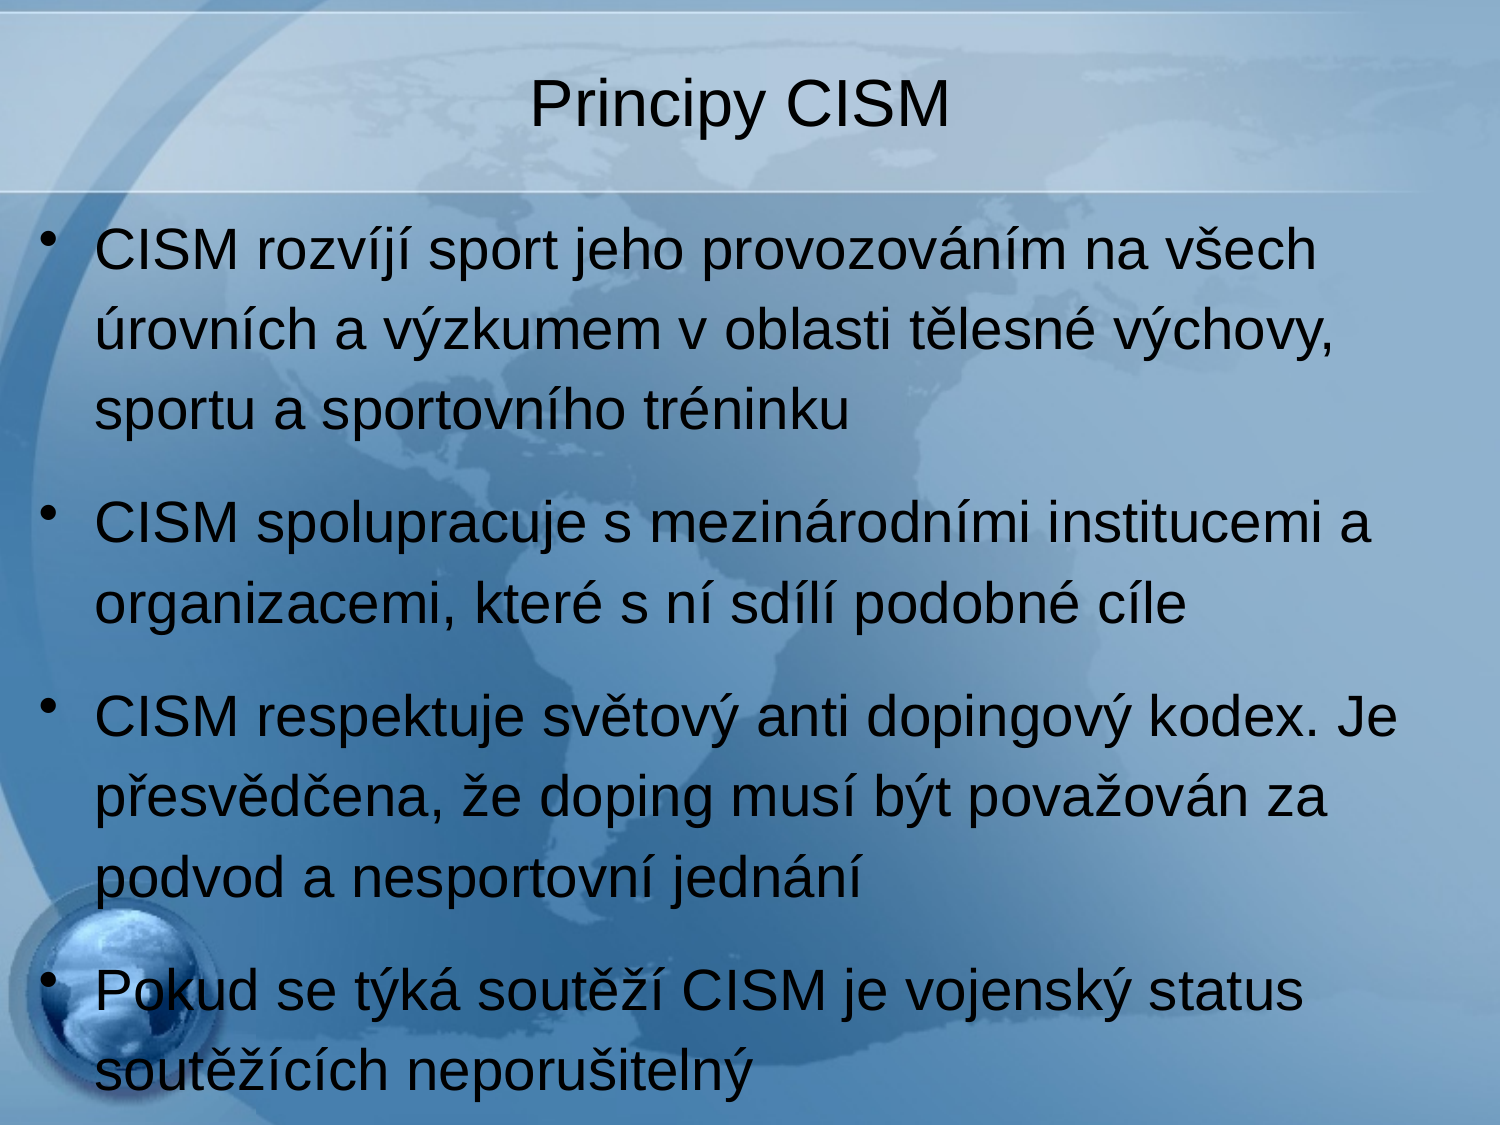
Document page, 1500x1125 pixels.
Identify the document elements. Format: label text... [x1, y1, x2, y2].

list CISM rozvíjí sport jeho provozováním na všech úrovních a výzkumem v oblasti tělesné výchovy, sportu a sportovního tréninku CISM spolupracuje s mezinárodními institucemi a organizacemi, které s ní sdílí podobné cíle CISM respektuje světový anti dopingový kodex. Je přesvědčena, že doping musí být považován za podvod a nesportovní jednání Pokud se týká soutěží CISM je vojenský status soutěžících neporušitelný [23, 192, 1477, 1125]
title Principy CISM [112, 24, 1388, 175]
picture [0, 0, 1500, 1125]
